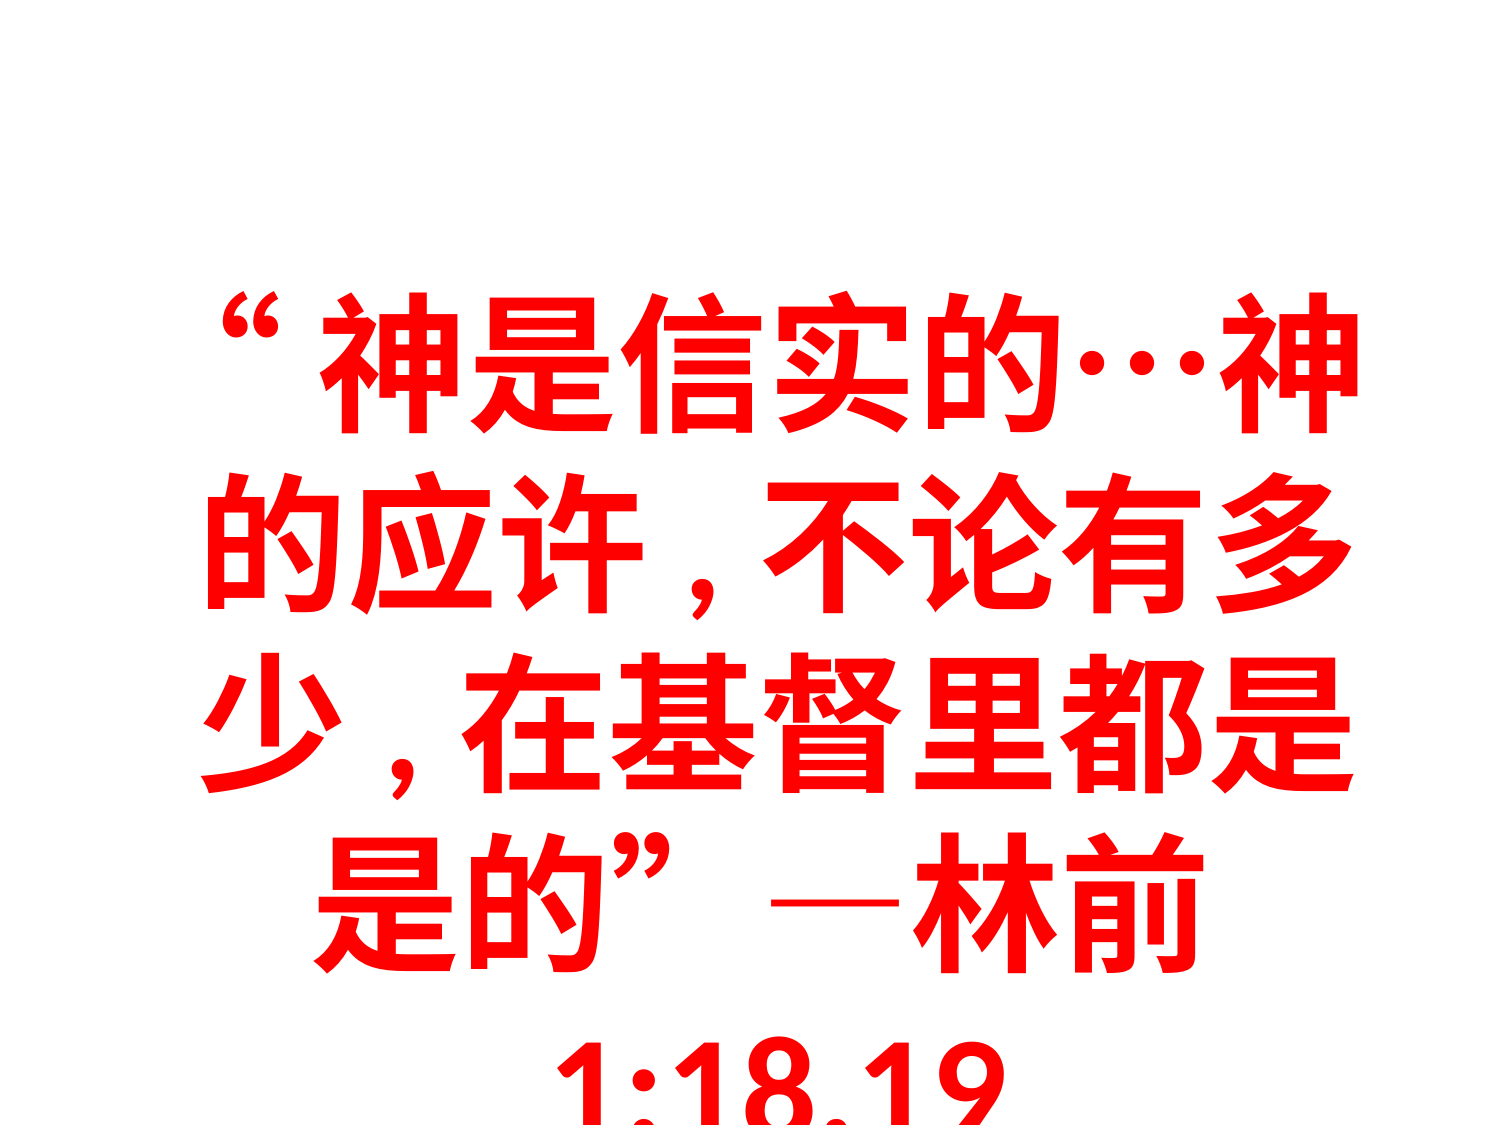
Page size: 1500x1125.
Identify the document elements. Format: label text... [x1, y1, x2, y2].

list “神是信实的…神的应许,不论有多少,在基督里都是是的”—林前1:18,19 [75, 262, 1425, 1005]
